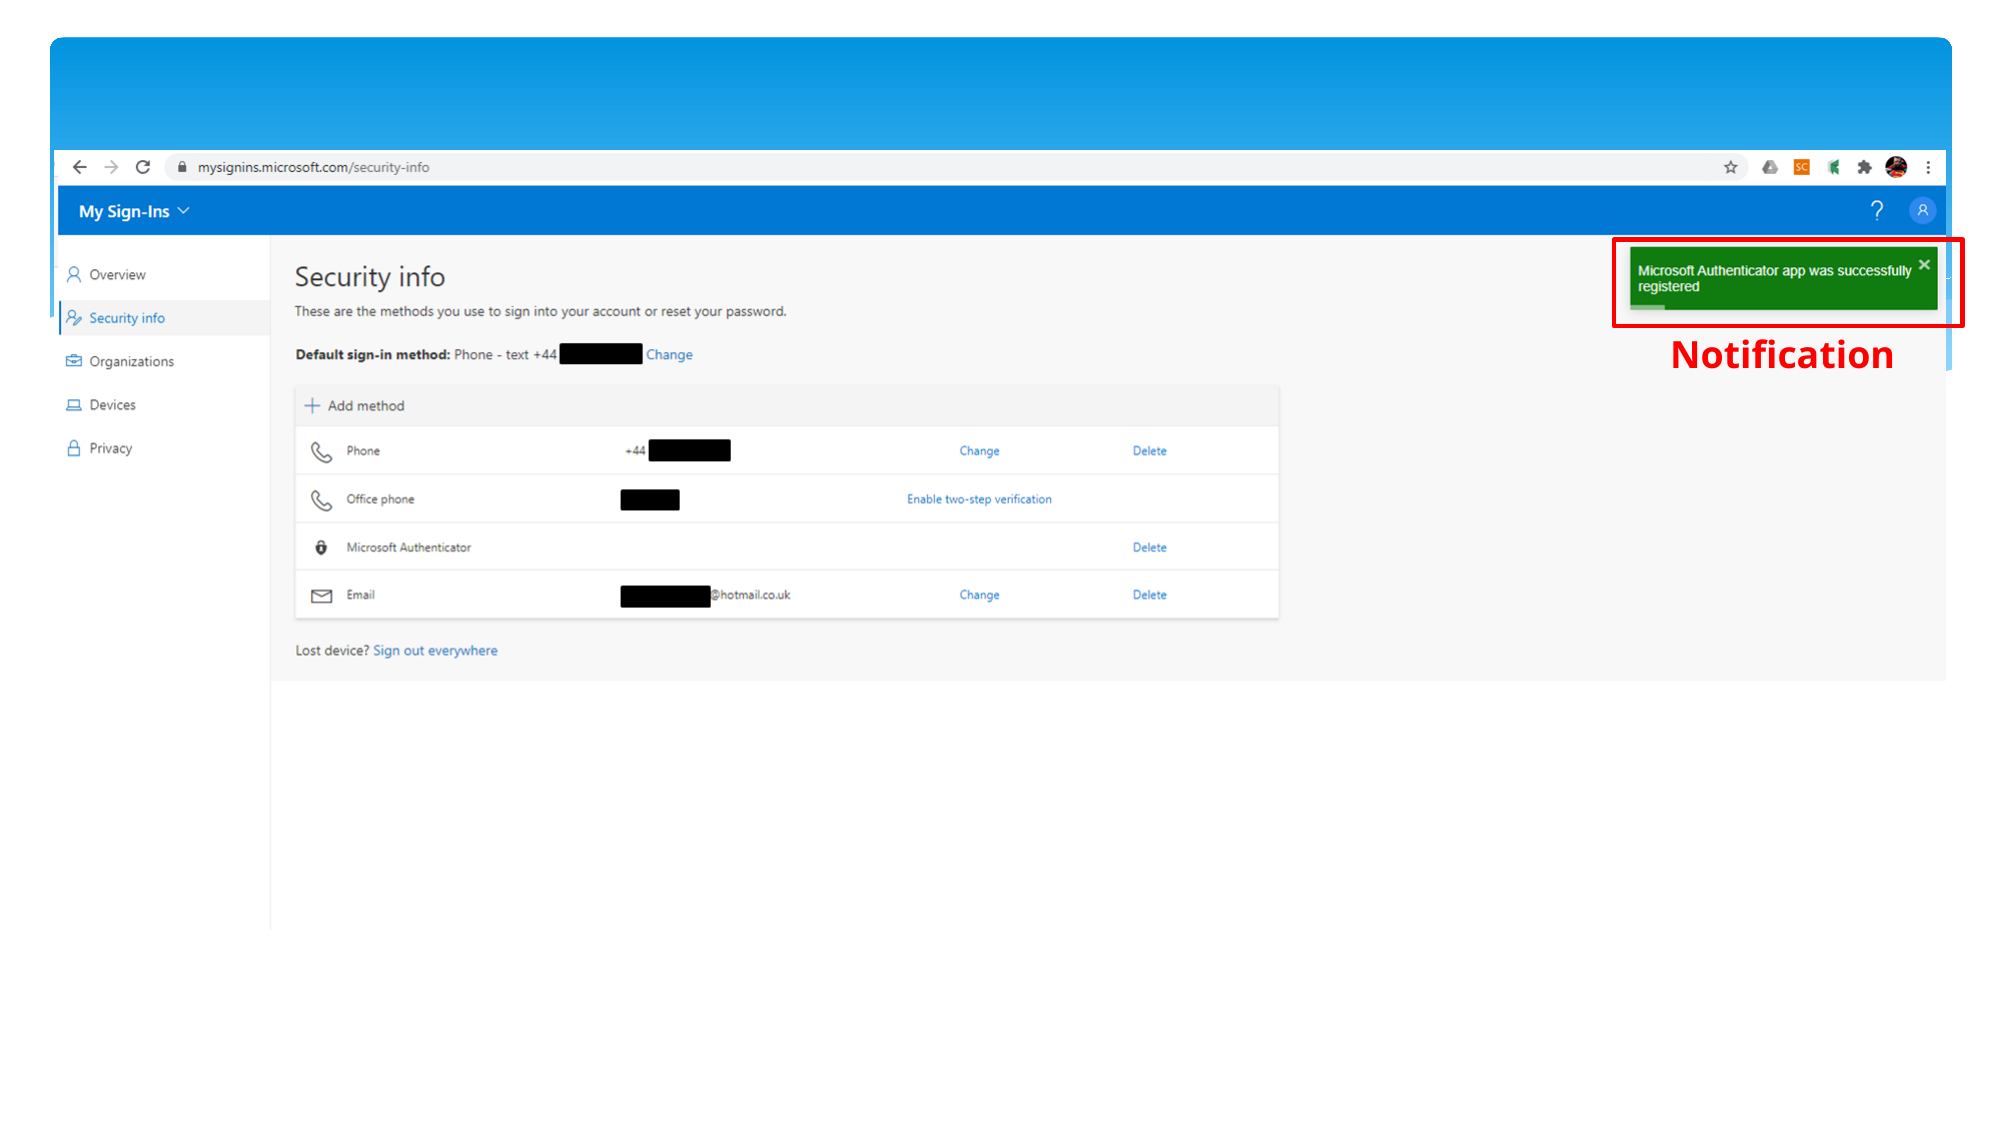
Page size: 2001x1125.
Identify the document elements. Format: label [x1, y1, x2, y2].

picture [54, 149, 1946, 930]
text_box [1952, 238, 1964, 327]
